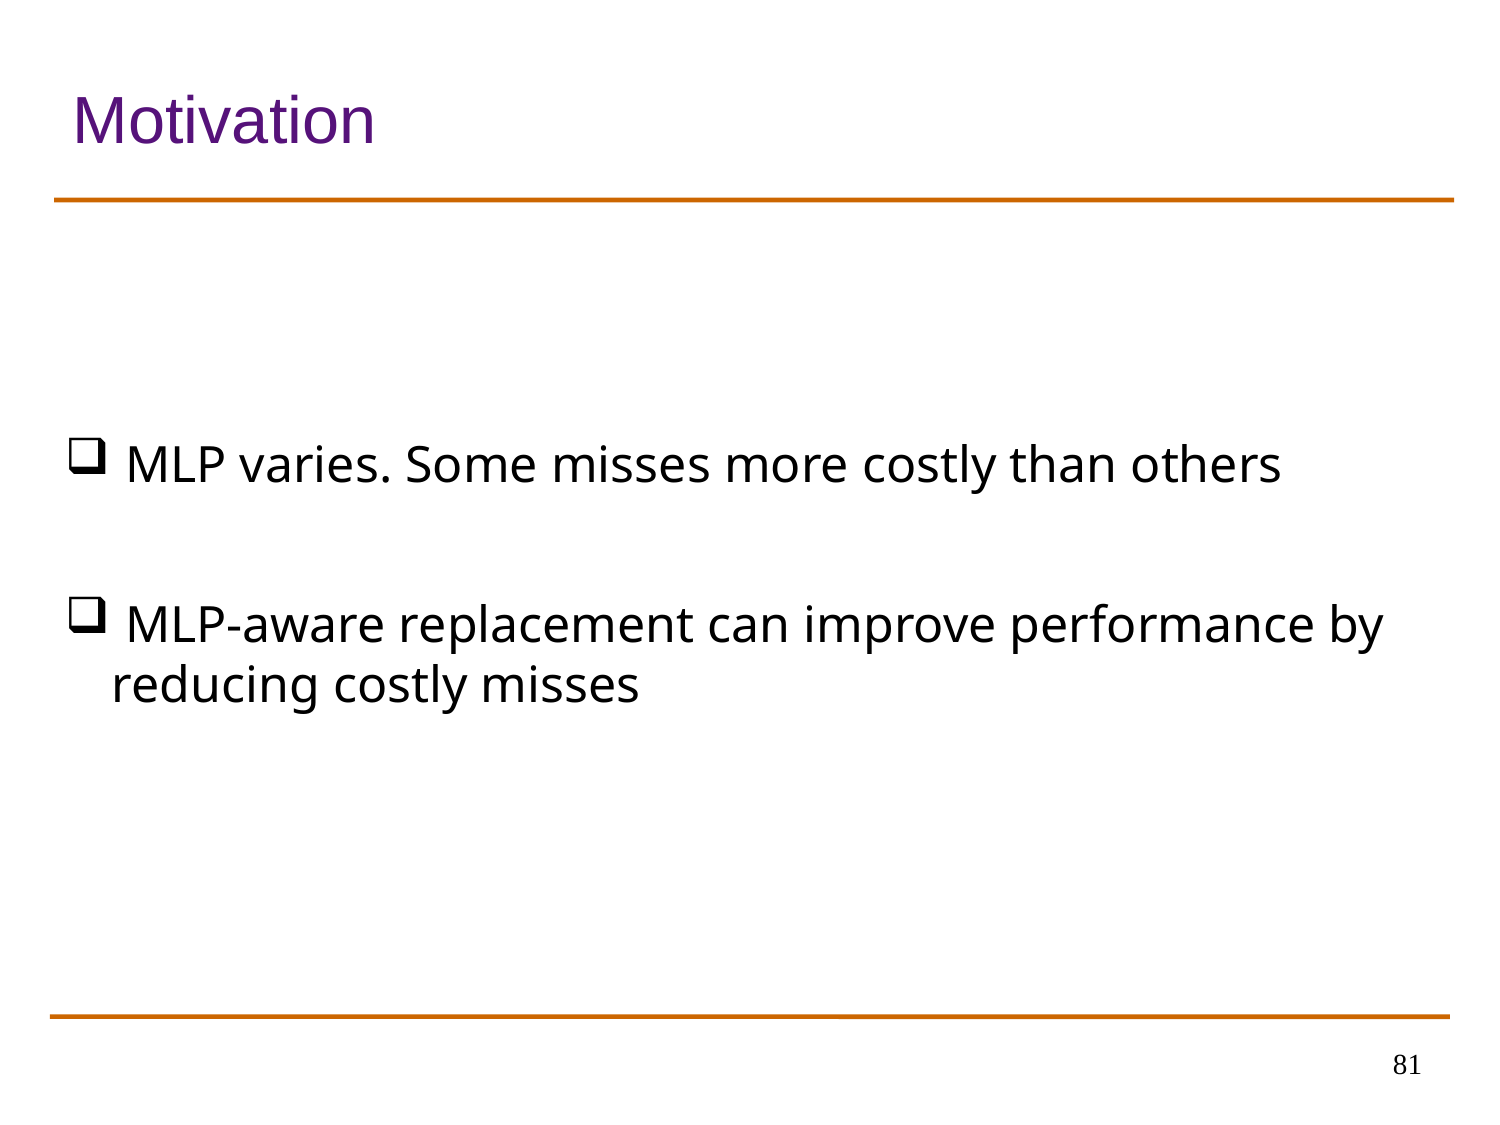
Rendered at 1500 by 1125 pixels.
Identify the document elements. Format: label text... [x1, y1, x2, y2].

title Motivation [57, 55, 1313, 193]
slide_number 81 [1250, 1037, 1438, 1088]
list MLP varies. Some misses more costly than others MLP-aware replacement can improve performance by reducing costly misses [0, 425, 1400, 725]
